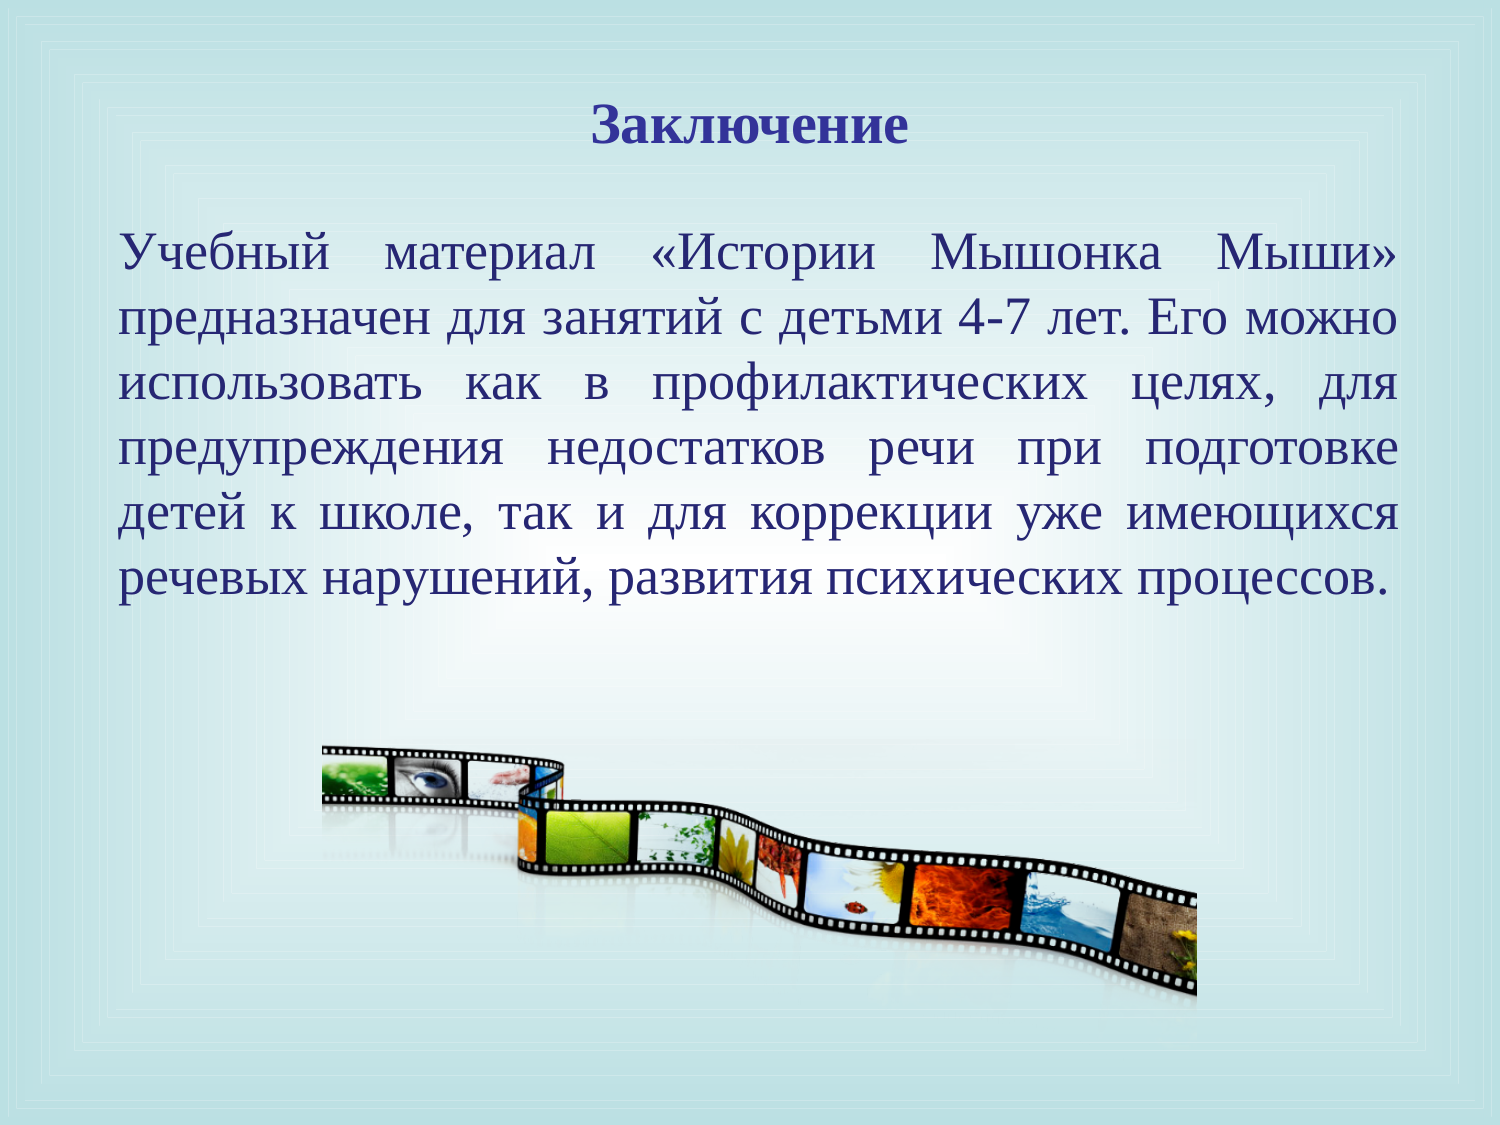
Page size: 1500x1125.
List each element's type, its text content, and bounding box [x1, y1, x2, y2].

picture [322, 739, 1197, 1088]
text_box Заключение [41, 78, 1459, 163]
text_box Учебный материал «Истории Мышонка Мыши» предназначен для занятий с детьми 4-7 лет. Его можно использовать как в профилактических целях, для предупреждения недостатков речи при подготовке детей к школе, так и для коррекции уже имеющихся речевых нарушений, развития психических процессов. [103, 208, 1416, 613]
list [111, 702, 1463, 1095]
